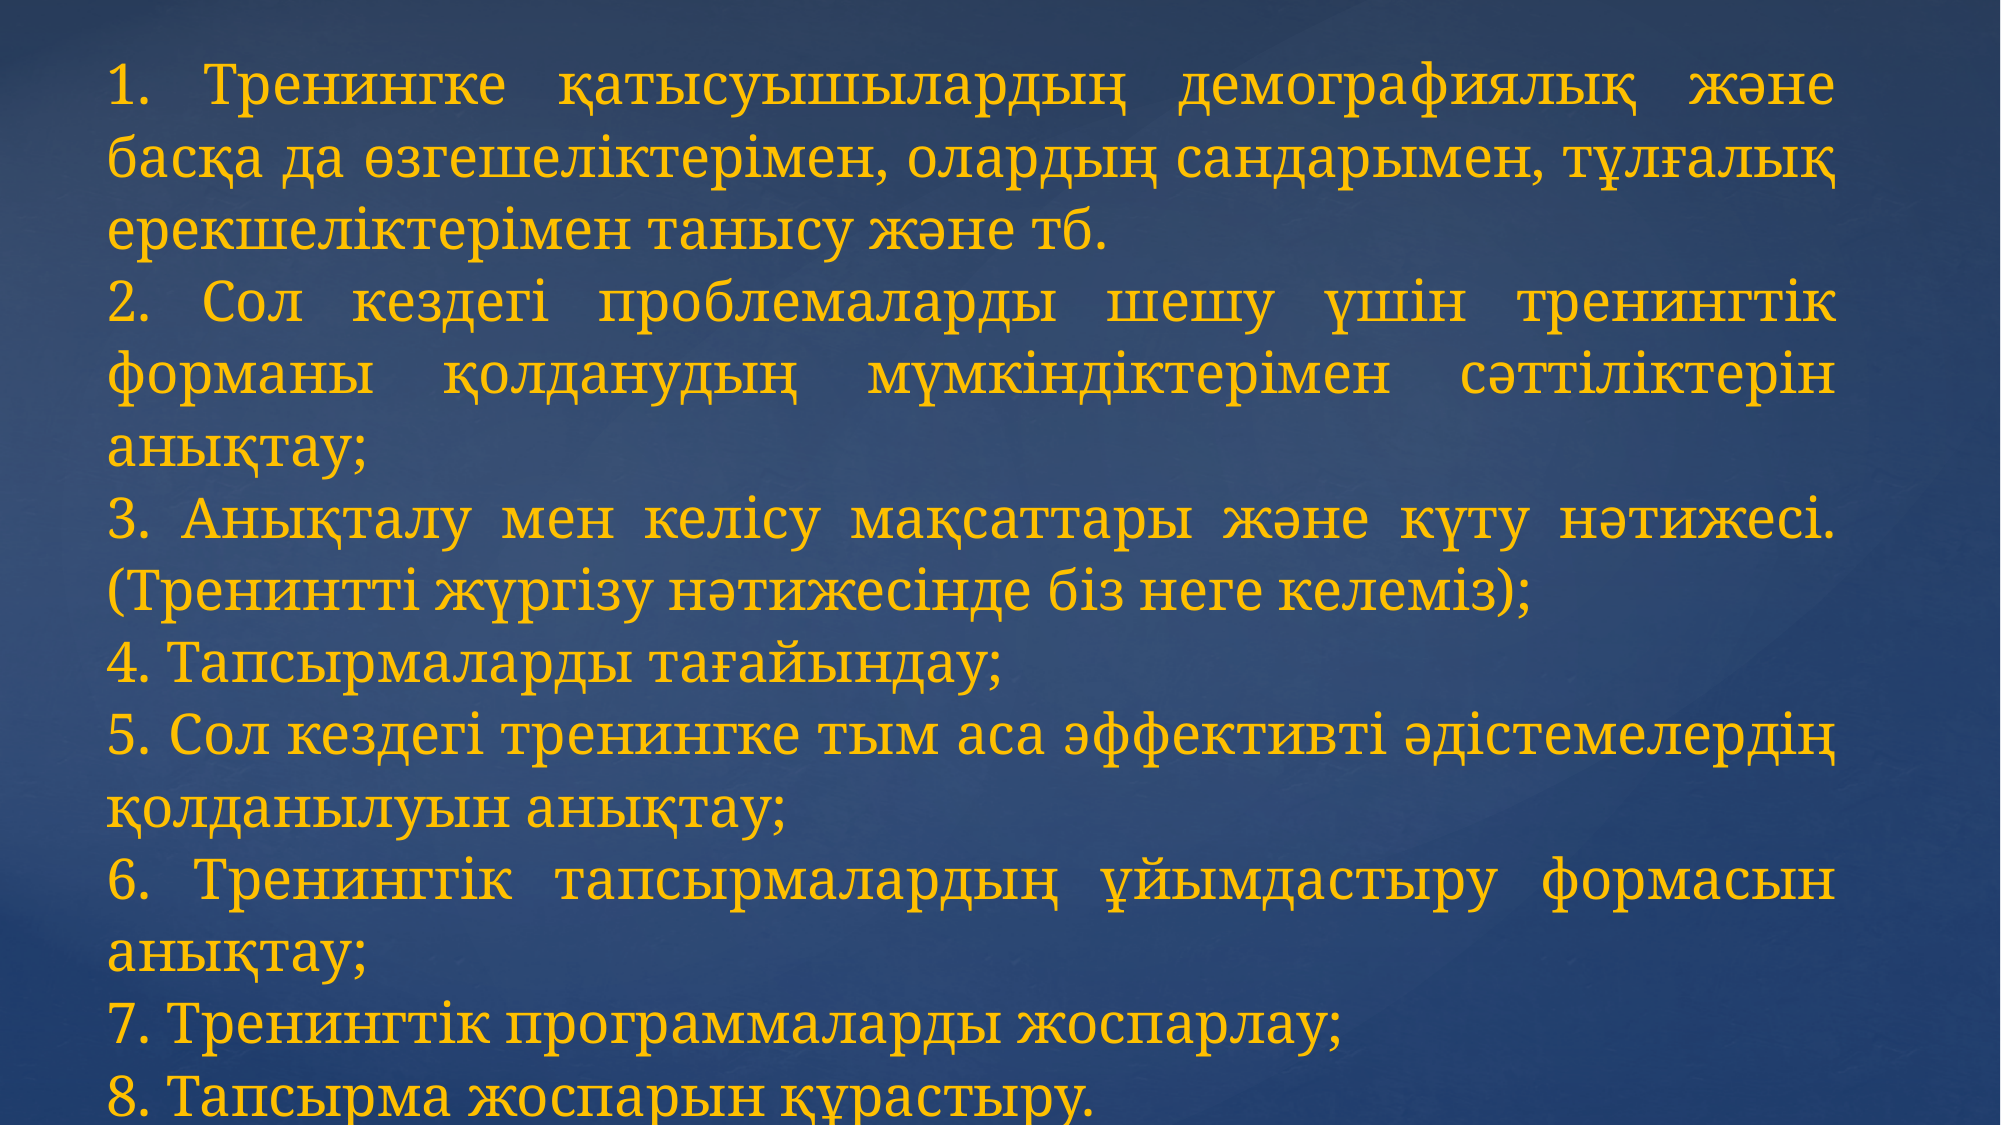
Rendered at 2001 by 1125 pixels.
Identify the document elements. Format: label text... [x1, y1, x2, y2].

text_box 1. Тренингке қатысуышылардың демографиялық және басқа да өзгешелiктерiмен, олардың сандарымен, тұлғалық ерекшеліктерімен танысу және тб. 2. Сол кездегi проблемаларды шешу үшiн тренингтiк форманы қолданудың мүмкiндiктерiмен сәттiлiктерiн анықтау; 3. Анықталу мен келiсу мақсаттары және күту нәтижесi. (Тренинттi жүргiзу нәтижесiнде бiз неге келемiз); 4. Тапсырмаларды тағайындау; 5. Сол кездегi тренингке тым аса эффективтi әдістемелердің қолданылуын анықтау; 6. Тренинггiк тапсырмалардың ұйымдастыру формасын анықтау; 7. Тренингтiк программаларды жоспарлау; 8. Тапсырма жоспарын құрастыру. [91, 36, 1852, 1125]
